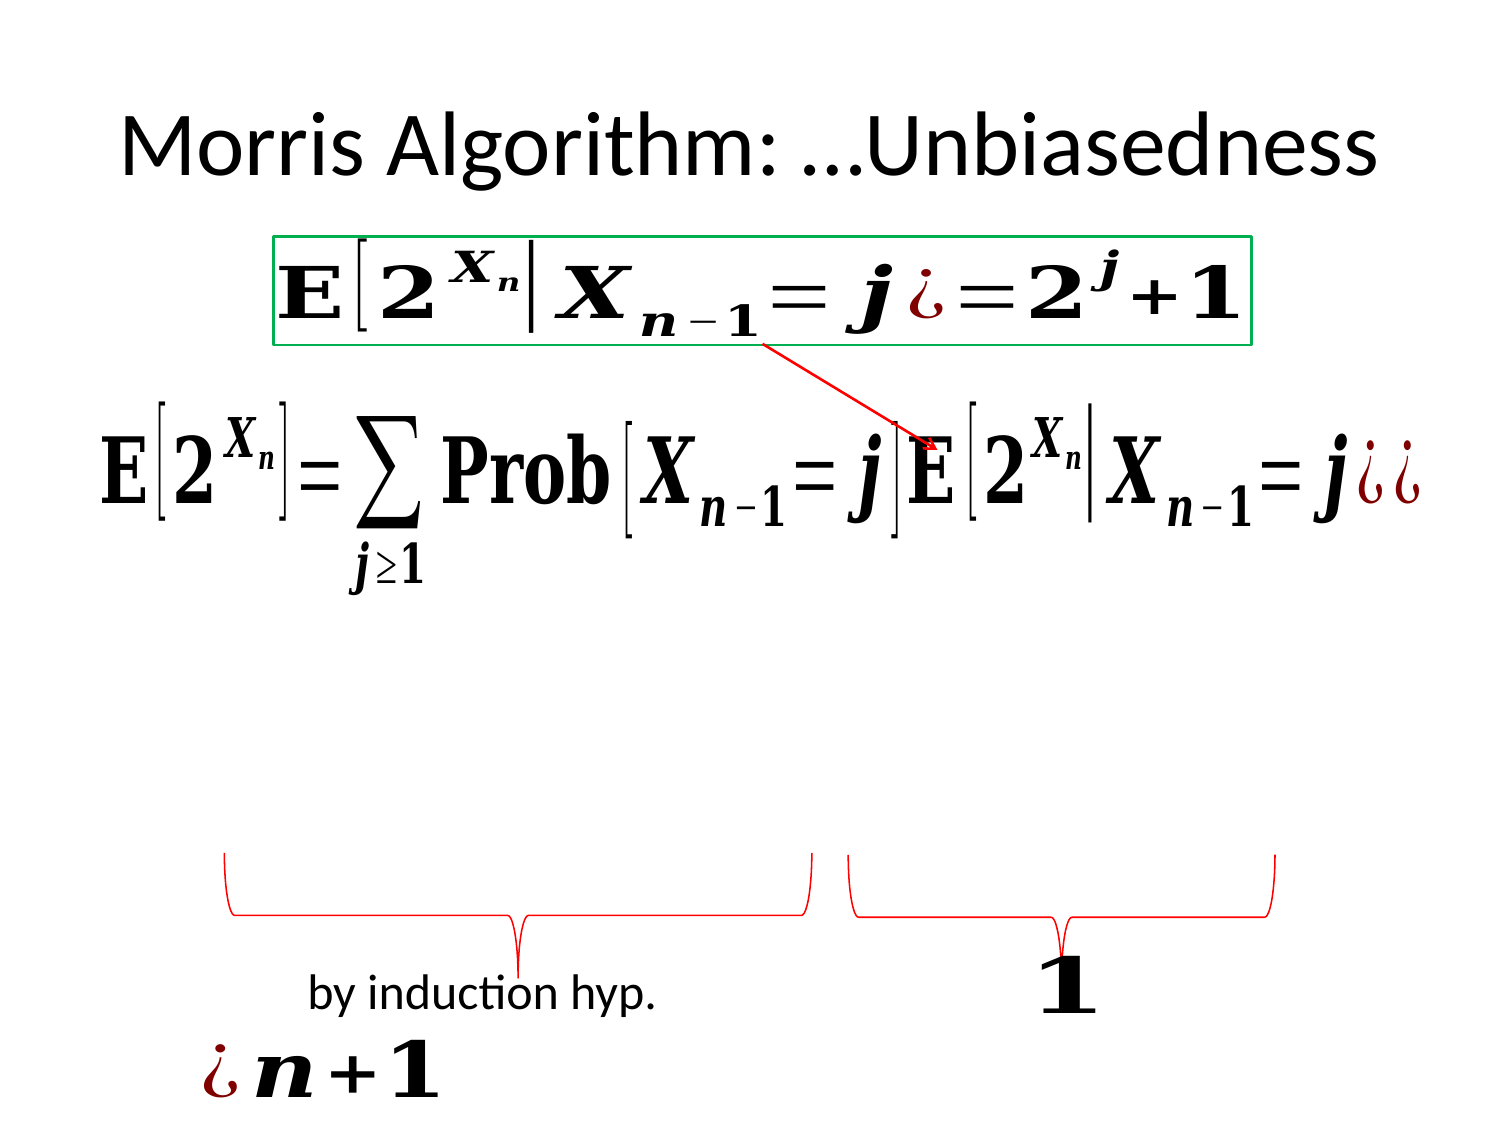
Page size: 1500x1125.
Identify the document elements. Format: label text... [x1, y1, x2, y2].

title Morris Algorithm: …Unbiasedness [75, 45, 1425, 233]
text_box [762, 343, 938, 451]
text_box [847, 854, 1276, 957]
text_box [223, 852, 813, 979]
